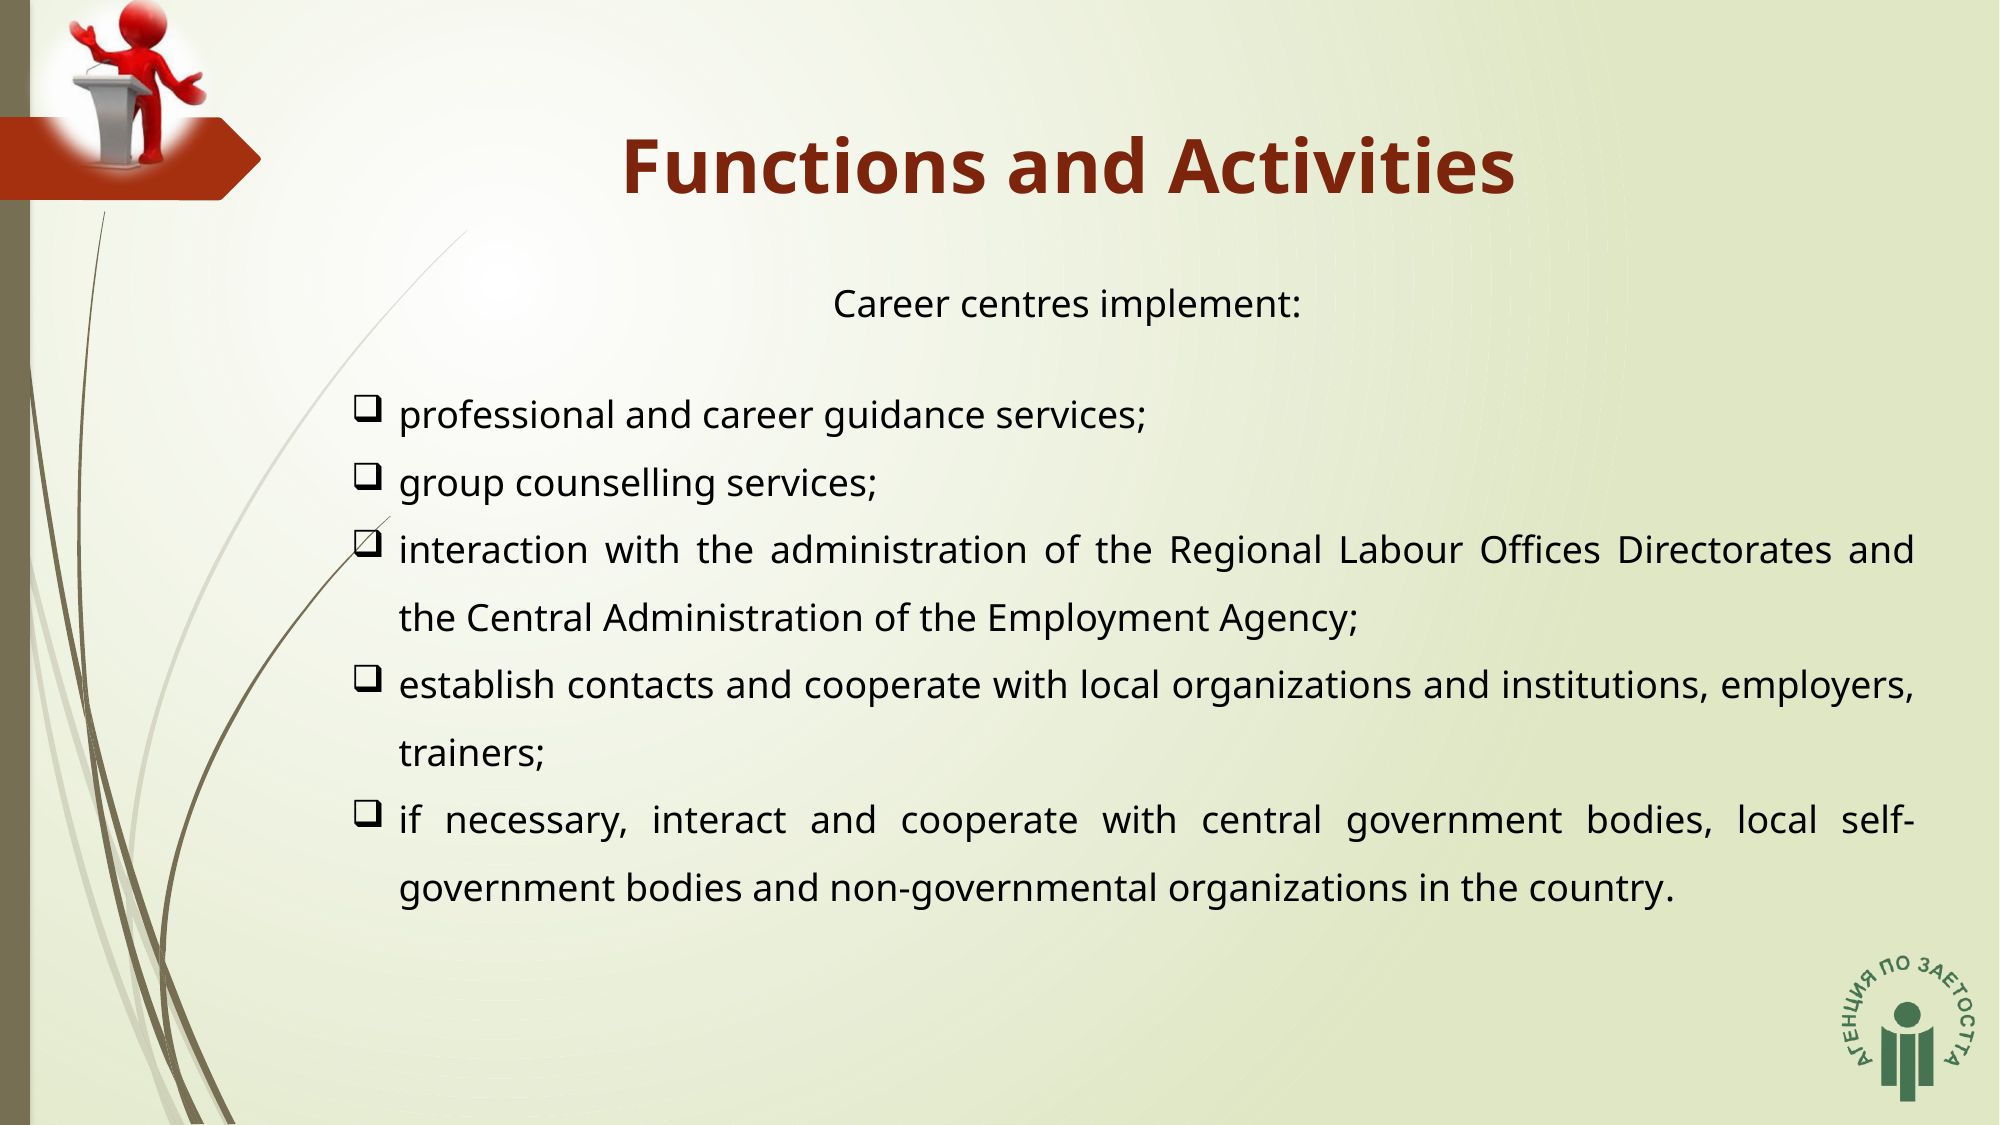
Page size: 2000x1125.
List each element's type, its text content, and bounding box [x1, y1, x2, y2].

text_box Career centres implement: [535, 250, 1535, 333]
picture [1838, 952, 1978, 1102]
title Functions and Activities [338, 111, 1800, 322]
picture [19, 0, 227, 191]
text_box professional and career guidance services; group counselling services; interaction with the administration of the Regional Labour Offices Directorates and the Central Administration of the Employment Agency; establish contacts and cooperate with local organizations and institutions, employers, trainers; if necessary, interact and cooperate with central government bodies, local self-government bodies and non-governmental organizations in the country. [336, 361, 1932, 917]
